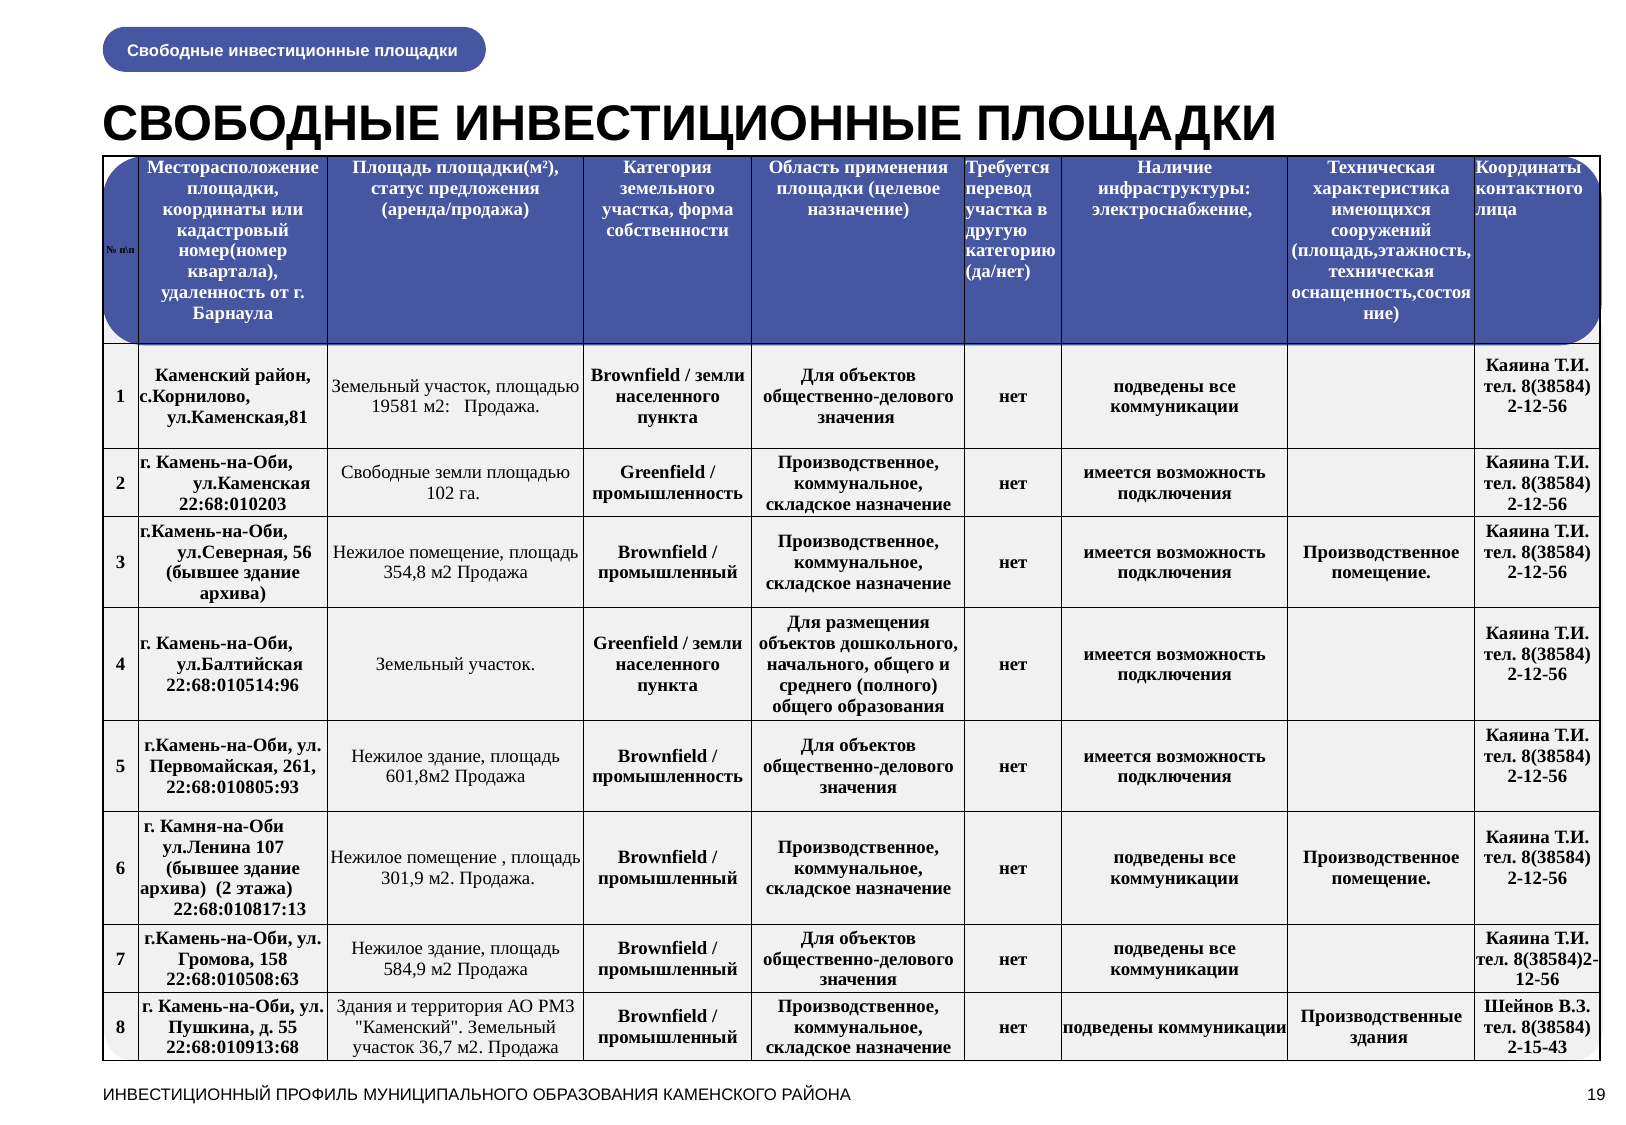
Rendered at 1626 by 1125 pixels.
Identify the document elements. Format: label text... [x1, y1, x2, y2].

table_cell 8 [104, 993, 138, 1060]
table_cell Для размещения объектов дошкольного, начального, общего и среднего (полного) общего образования [752, 608, 964, 720]
table_cell Brownfield / промышленный [584, 993, 751, 1060]
table_cell Для объектов общественно-делового значения [752, 344, 964, 448]
text_box Свободные инвестиционные площадки [101, 25, 487, 73]
slide_number 19 [1486, 1083, 1606, 1105]
table_cell имеется возможность подключения [1062, 608, 1287, 720]
table_cell Каяина Т.И. тел. 8(38584) 2-12-56 [1475, 517, 1599, 607]
table_cell Шейнов В.З. тел. 8(38584) 2-15-43 [1475, 993, 1599, 1060]
text_box ИНВЕСТИЦИОННЫЙ ПРОФИЛЬ МУНИЦИПАЛЬНОГО ОБРАЗОВАНИЯ КАМЕНСКОГО РАЙОНА [102, 1083, 1304, 1104]
table_cell Производственное, коммунальное, складское назначение [752, 812, 964, 924]
table_cell [1288, 721, 1474, 811]
table_cell 6 [104, 812, 138, 924]
table_cell Земельный участок, площадью 19581 м2: Продажа. [328, 344, 583, 448]
table_cell имеется возможность подключения [1062, 449, 1287, 516]
table_cell 1 [104, 344, 138, 448]
table_header Площадь площадки(м²), статус предложения (аренда/продажа) [328, 157, 583, 343]
table_cell г.Камень-на-Оби, ул. Громова, 158 22:68:010508:63 [139, 925, 327, 992]
table_header Координаты контактного лица [1475, 157, 1599, 343]
table_cell Здания и территория АО РМЗ "Каменский". Земельный участок 36,7 м2. Продажа [328, 993, 583, 1060]
text_box СВОБОДНЫЕ ИНВЕСТИЦИОННЫЕ ПЛОЩАДКИ [102, 90, 1606, 151]
table_cell Brownfield / земли населенного пункта [584, 344, 751, 448]
table_cell г. Камень-на-Оби, ул. Пушкина, д. 55 22:68:010913:68 [139, 993, 327, 1060]
table_cell нет [965, 925, 1061, 992]
table_header Наличие инфраструктуры: электроснабжение, [1062, 157, 1287, 343]
table_cell Производственные здания [1288, 993, 1474, 1060]
table_cell г. Камень-на-Оби, ул.Балтийская 22:68:010514:96 [139, 608, 327, 720]
table_cell нет [965, 517, 1061, 607]
table_cell нет [965, 812, 1061, 924]
table_cell подведены коммуникации [1062, 993, 1287, 1060]
table_cell нет [965, 993, 1061, 1060]
table_cell имеется возможность подключения [1062, 517, 1287, 607]
table_cell Brownfield / промышленный [584, 517, 751, 607]
table_cell подведены все коммуникации [1062, 344, 1287, 448]
table_cell Нежилое помещение , площадь 301,9 м2. Продажа. [328, 812, 583, 924]
table_cell Производственное помещение. [1288, 517, 1474, 607]
table_cell Производственное помещение. [1288, 812, 1474, 924]
table_cell [1288, 925, 1474, 992]
table_cell нет [965, 344, 1061, 448]
table_cell Нежилое помещение, площадь 354,8 м2 Продажа [328, 517, 583, 607]
table_cell 3 [104, 517, 138, 607]
table_cell г.Камень-на-Оби, ул.Северная, 56 (бывшее здание архива) [139, 517, 327, 607]
table_cell г.Камень-на-Оби, ул. Первомайская, 261, 22:68:010805:93 [139, 721, 327, 811]
table_cell [1288, 608, 1474, 720]
table_cell Нежилое здание, площадь 584,9 м2 Продажа [328, 925, 583, 992]
table_header Область применения площадки (целевое назначение) [752, 157, 964, 343]
table_header Техническая характеристика имеющихся сооружений (площадь,этажность, техническая оснащенность,состояние) [1288, 157, 1474, 343]
table_cell нет [965, 608, 1061, 720]
table_cell нет [965, 721, 1061, 811]
table_cell Brownfield / промышленный [584, 925, 751, 992]
table_cell имеется возможность подключения [1062, 721, 1287, 811]
table_cell [1288, 344, 1474, 448]
table_cell Производственное, коммунальное, складское назначение [752, 517, 964, 607]
table_header Категория земельного участка, форма собственности [584, 157, 751, 343]
table_cell 2 [104, 449, 138, 516]
table_header Месторасположение площадки, координаты или кадастровый номер(номер квартала), удаленность от г. Барнаула [139, 157, 327, 343]
table_cell Свободные земли площадью 102 га. [328, 449, 583, 516]
table_cell 5 [104, 721, 138, 811]
table_cell нет [965, 449, 1061, 516]
table_cell Greenfield / промышленность [584, 449, 751, 516]
table_header Требуется перевод участка в другую категорию(да/нет) [965, 157, 1061, 343]
table_cell Производственное, коммунальное, складское назначение [752, 993, 964, 1060]
table_cell Производственное, коммунальное, складское назначение [752, 449, 964, 516]
table_cell 7 [104, 925, 138, 992]
table_cell 4 [104, 608, 138, 720]
table_cell Brownfield / промышленность [584, 721, 751, 811]
table_header № п\п [104, 157, 138, 343]
table_cell подведены все коммуникации [1062, 812, 1287, 924]
table_cell Каяина Т.И. тел. 8(38584) 2-12-56 [1475, 449, 1599, 516]
table_cell подведены все коммуникации [1062, 925, 1287, 992]
table_cell Для объектов общественно-делового значения [752, 925, 964, 992]
table_cell г. Камня-на-Оби ул.Ленина 107 (бывшее здание архива) (2 этажа) 22:68:010817:13 [139, 812, 327, 924]
table_cell Нежилое здание, площадь 601,8м2 Продажа [328, 721, 583, 811]
table_cell Для объектов общественно-делового значения [752, 721, 964, 811]
table_cell Каяина Т.И. тел. 8(38584)2-12-56 [1475, 925, 1599, 992]
table_cell Brownfield / промышленный [584, 812, 751, 924]
table_cell Каяина Т.И. тел. 8(38584) 2-12-56 [1475, 812, 1599, 924]
table_cell [1288, 449, 1474, 516]
table_cell Greenfield / земли населенного пункта [584, 608, 751, 720]
table_cell Земельный участок. [328, 608, 583, 720]
table_cell Каяина Т.И. тел. 8(38584) 2-12-56 [1475, 721, 1599, 811]
table_cell Каяина Т.И. тел. 8(38584) 2-12-56 [1475, 608, 1599, 720]
table_cell г. Камень-на-Оби, ул.Каменская 22:68:010203 [139, 449, 327, 516]
table_cell Каяина Т.И. тел. 8(38584) 2-12-56 [1475, 344, 1599, 448]
table_cell Каменский район, с.Корнилово, ул.Каменская,81 [139, 344, 327, 448]
